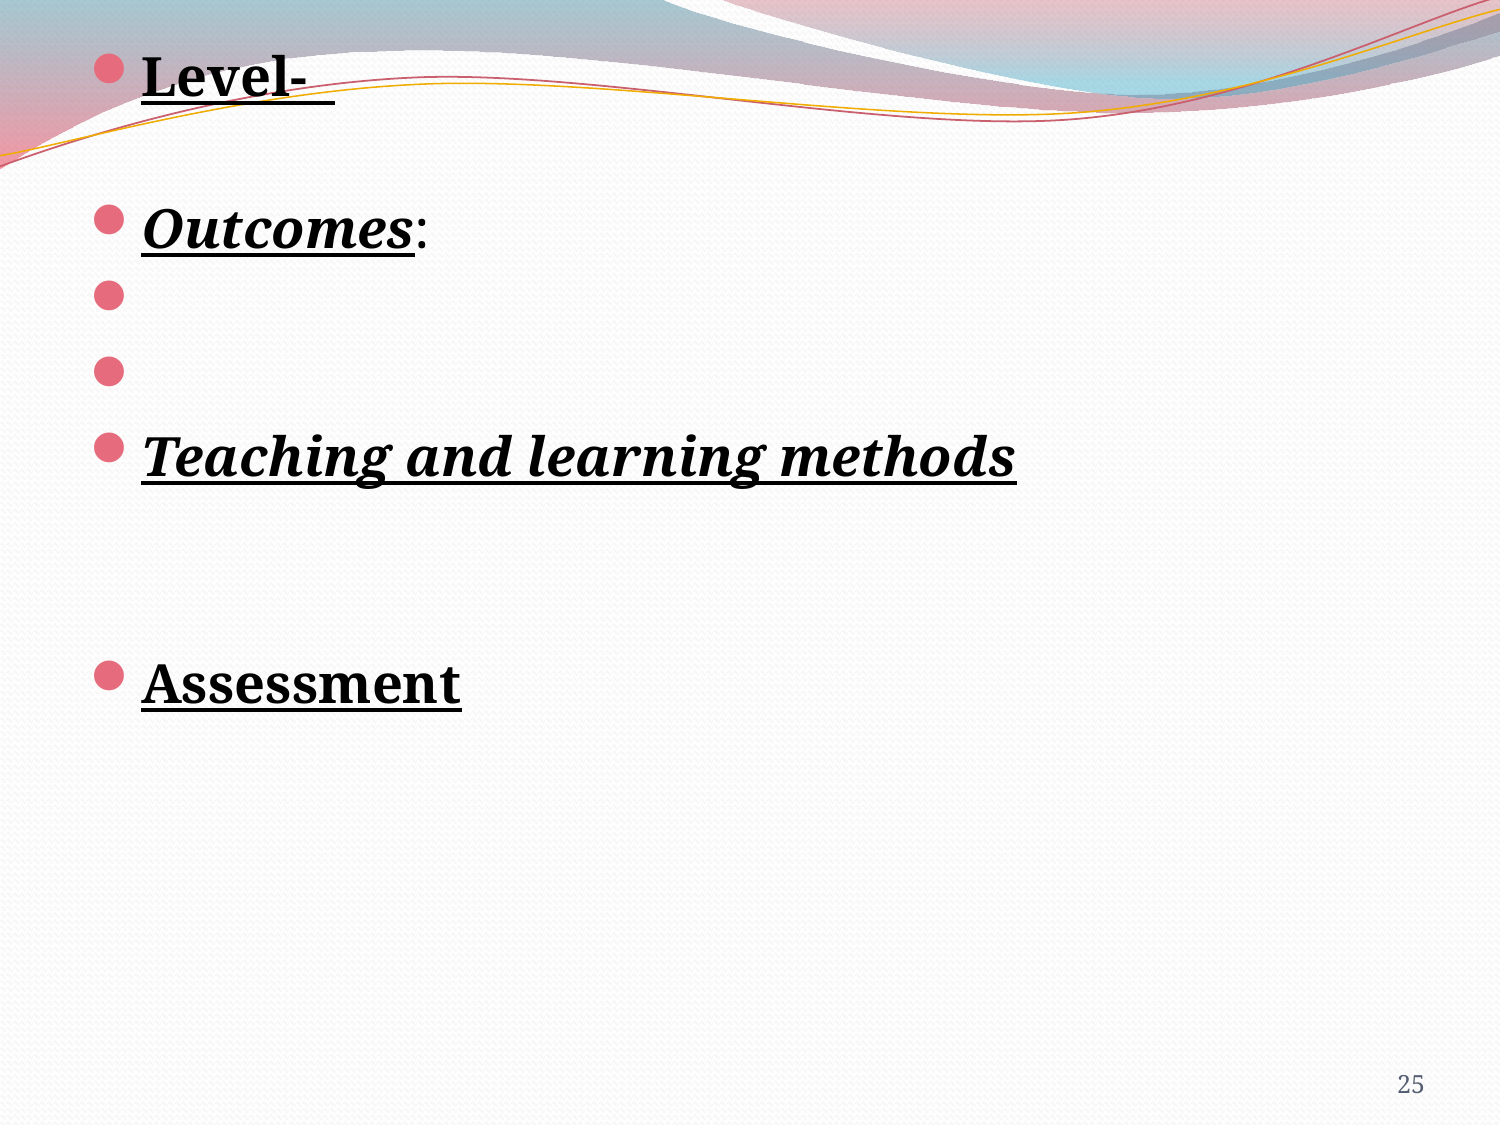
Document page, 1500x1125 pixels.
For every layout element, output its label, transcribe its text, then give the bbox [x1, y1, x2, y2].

list Level- Outcomes: Teaching and learning methods Assessment [75, 35, 1425, 1038]
slide_number 25 [1299, 1042, 1425, 1103]
